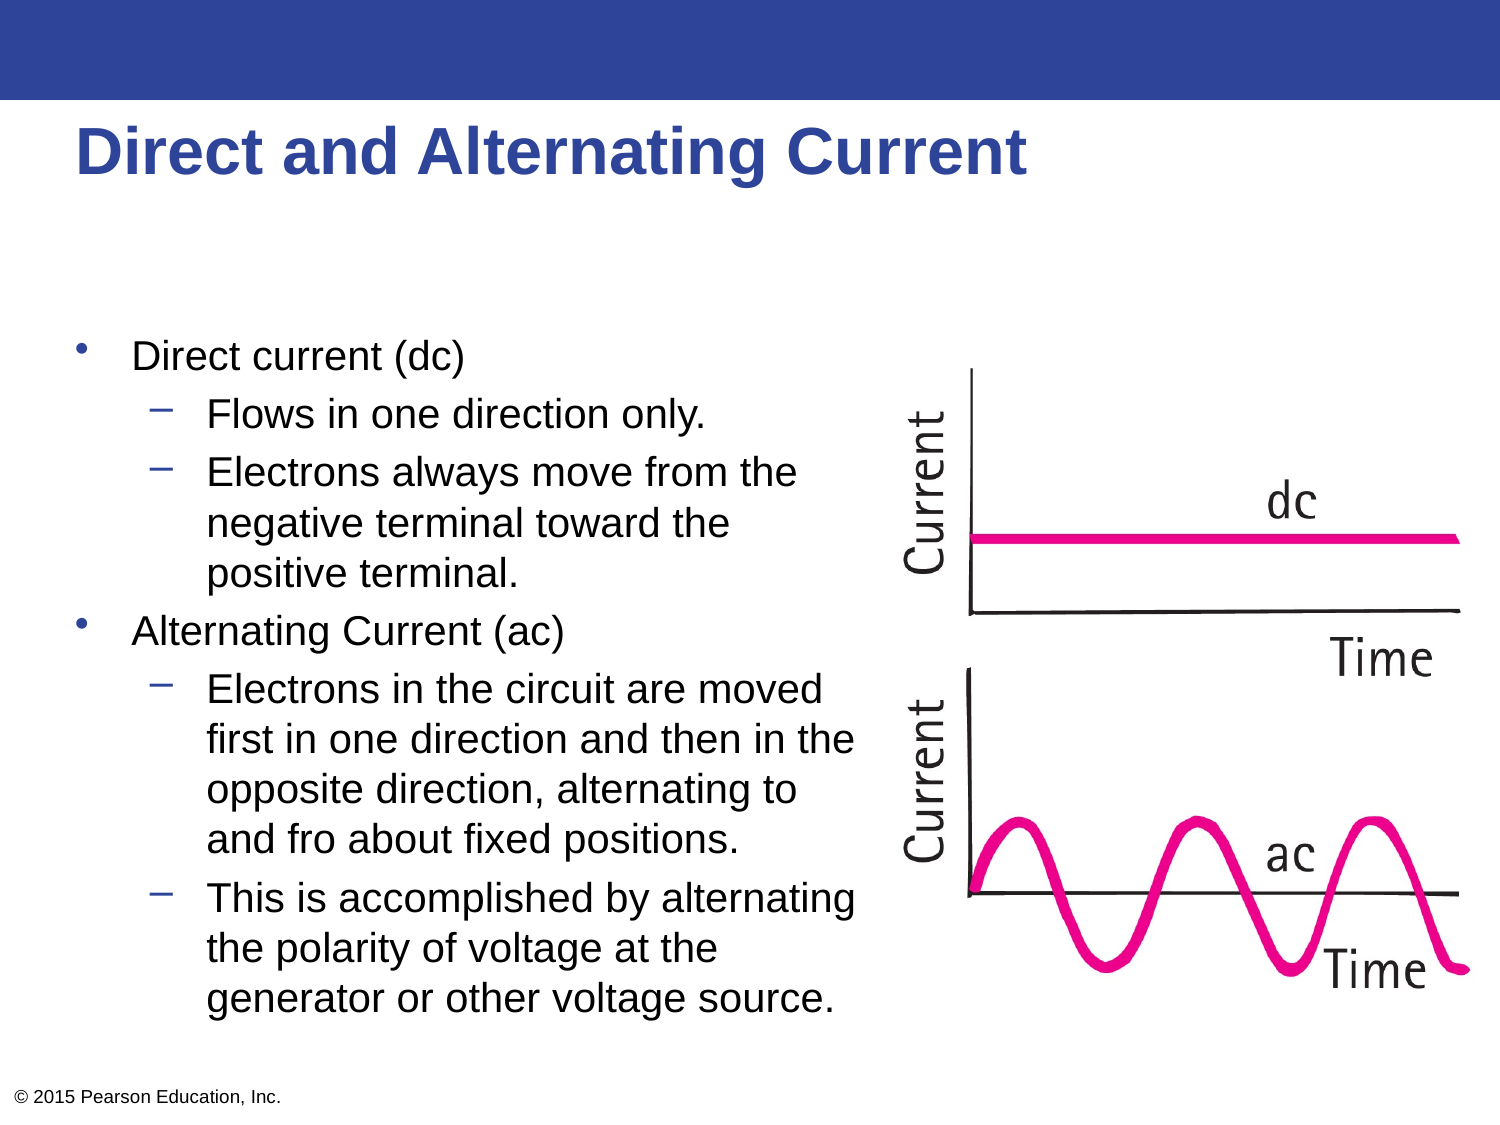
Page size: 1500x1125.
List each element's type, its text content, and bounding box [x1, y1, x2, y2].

footer © 2015 Pearson Education, Inc. [14, 1084, 900, 1115]
picture [897, 362, 1476, 991]
title Direct and Alternating Current [0, 100, 1500, 196]
list Direct current (dc) Flows in one direction only. Electrons always move from the negative terminal toward the positive terminal. Alternating Current (ac) Electrons in the circuit are moved first in one direction and then in the opposite direction, alternating to and fro about fixed positions. This is accomplished by alternating the polarity of voltage at the generator or other voltage source. [59, 321, 876, 1084]
